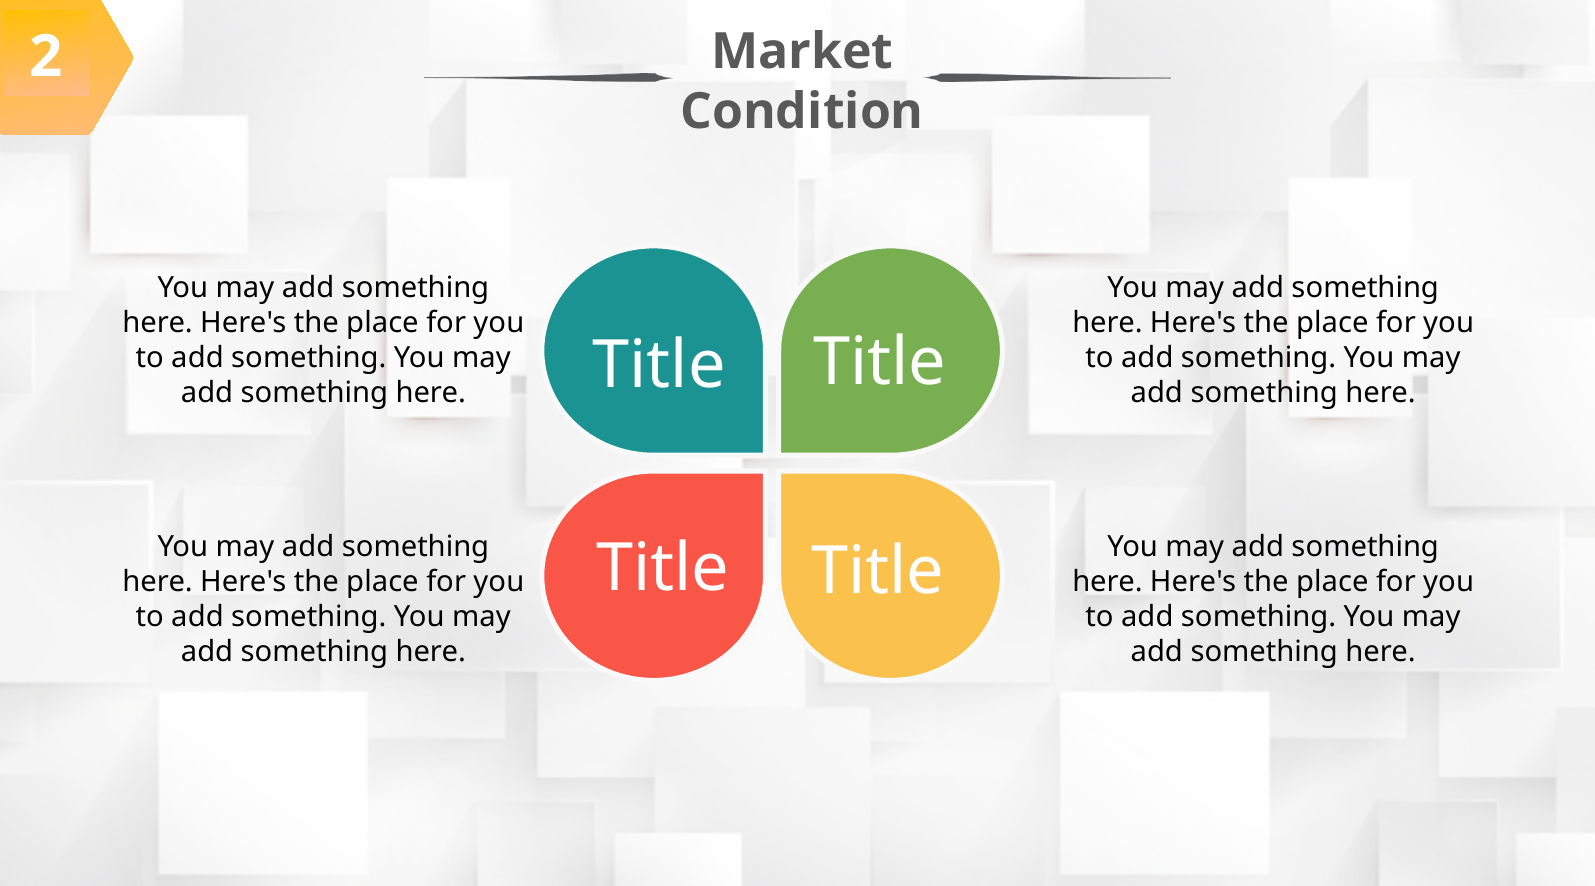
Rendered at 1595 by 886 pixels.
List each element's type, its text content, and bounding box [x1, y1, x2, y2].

text_box You may add something here. Here's the place for you to add something. You may add something here. [1054, 261, 1492, 440]
picture [0, 0, 1595, 886]
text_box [0, 0, 122, 147]
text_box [424, 18, 1171, 140]
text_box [541, 245, 1003, 681]
text_box You may add something here. Here's the place for you to add something. You may add something here. [1054, 520, 1492, 700]
text_box You may add something here. Here's the place for you to add something. You may add something here. [105, 520, 542, 700]
text_box You may add something here. Here's the place for you to add something. You may add something here. [105, 261, 536, 440]
